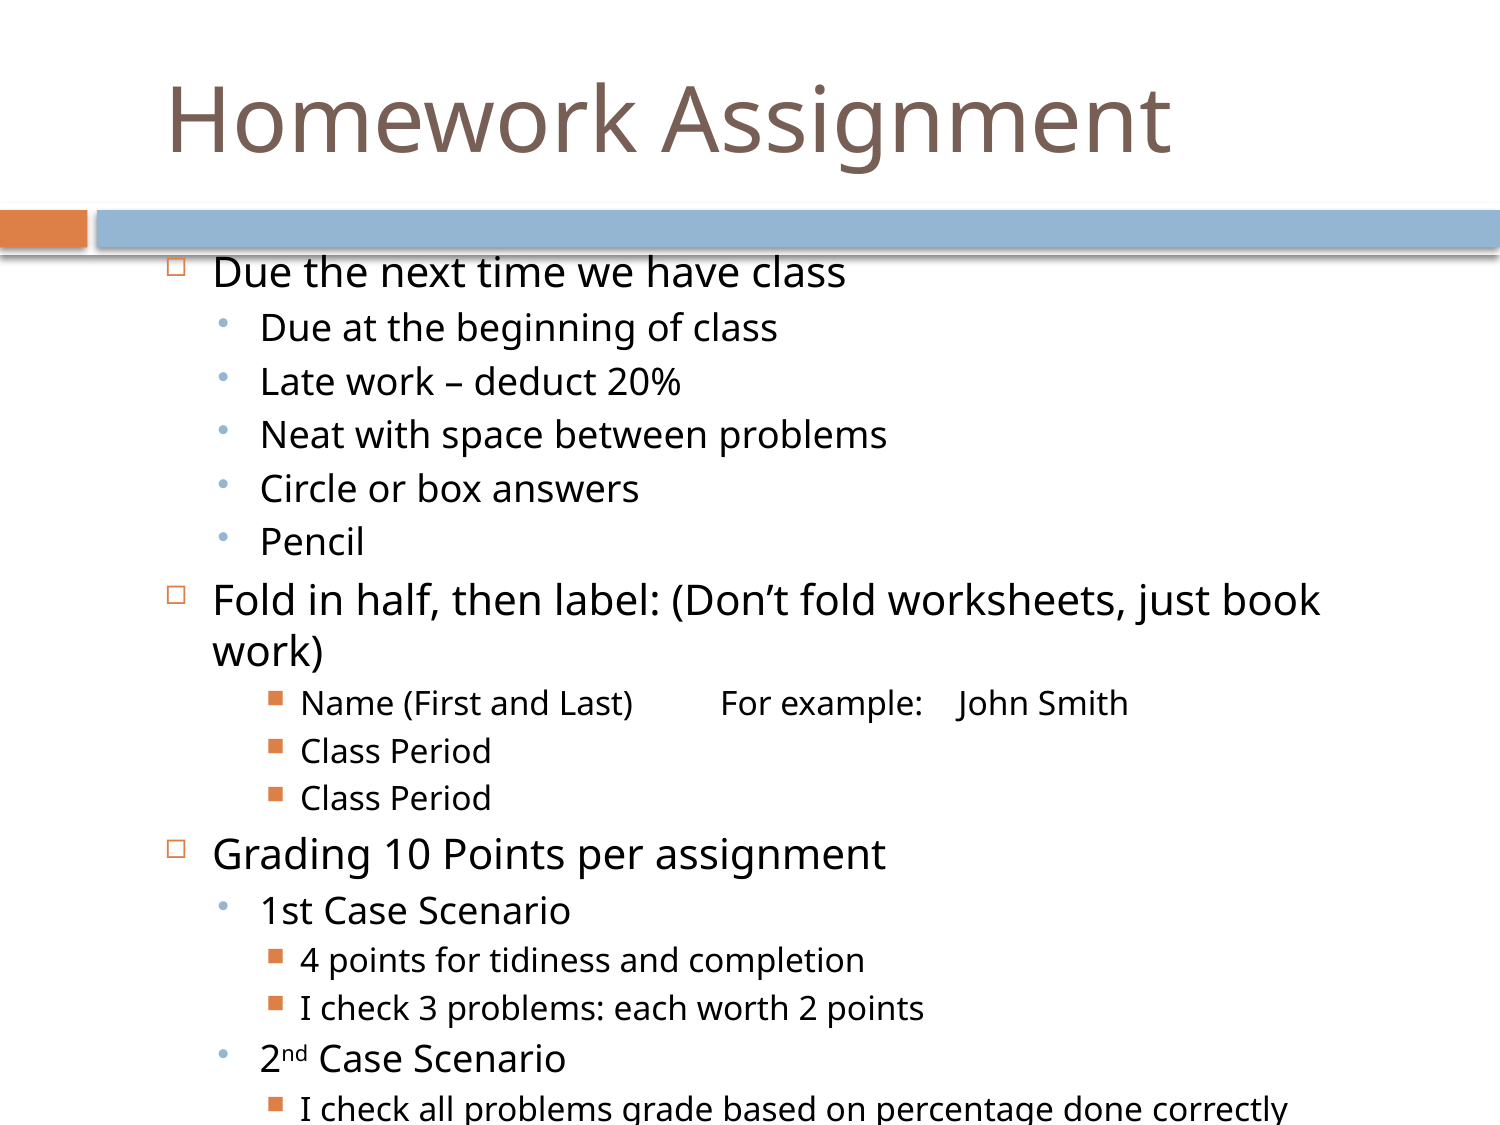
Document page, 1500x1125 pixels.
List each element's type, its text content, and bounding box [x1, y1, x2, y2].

title Homework Assignment [150, 45, 1350, 188]
list Due the next time we have class Due at the beginning of class Late work – deduct 20% Neat with space between problems Circle or box answers Pencil Fold in half, then label: (Don’t fold worksheets, just book work) Name (First and Last) For example: John Smith Class Period Class Period Grading 10 Points per assignment 1st Case Scenario 4 points for tidiness and completion I check 3 problems: each worth 2 points 2nd Case Scenario I check all problems grade based on percentage done correctly [150, 237, 1400, 1125]
